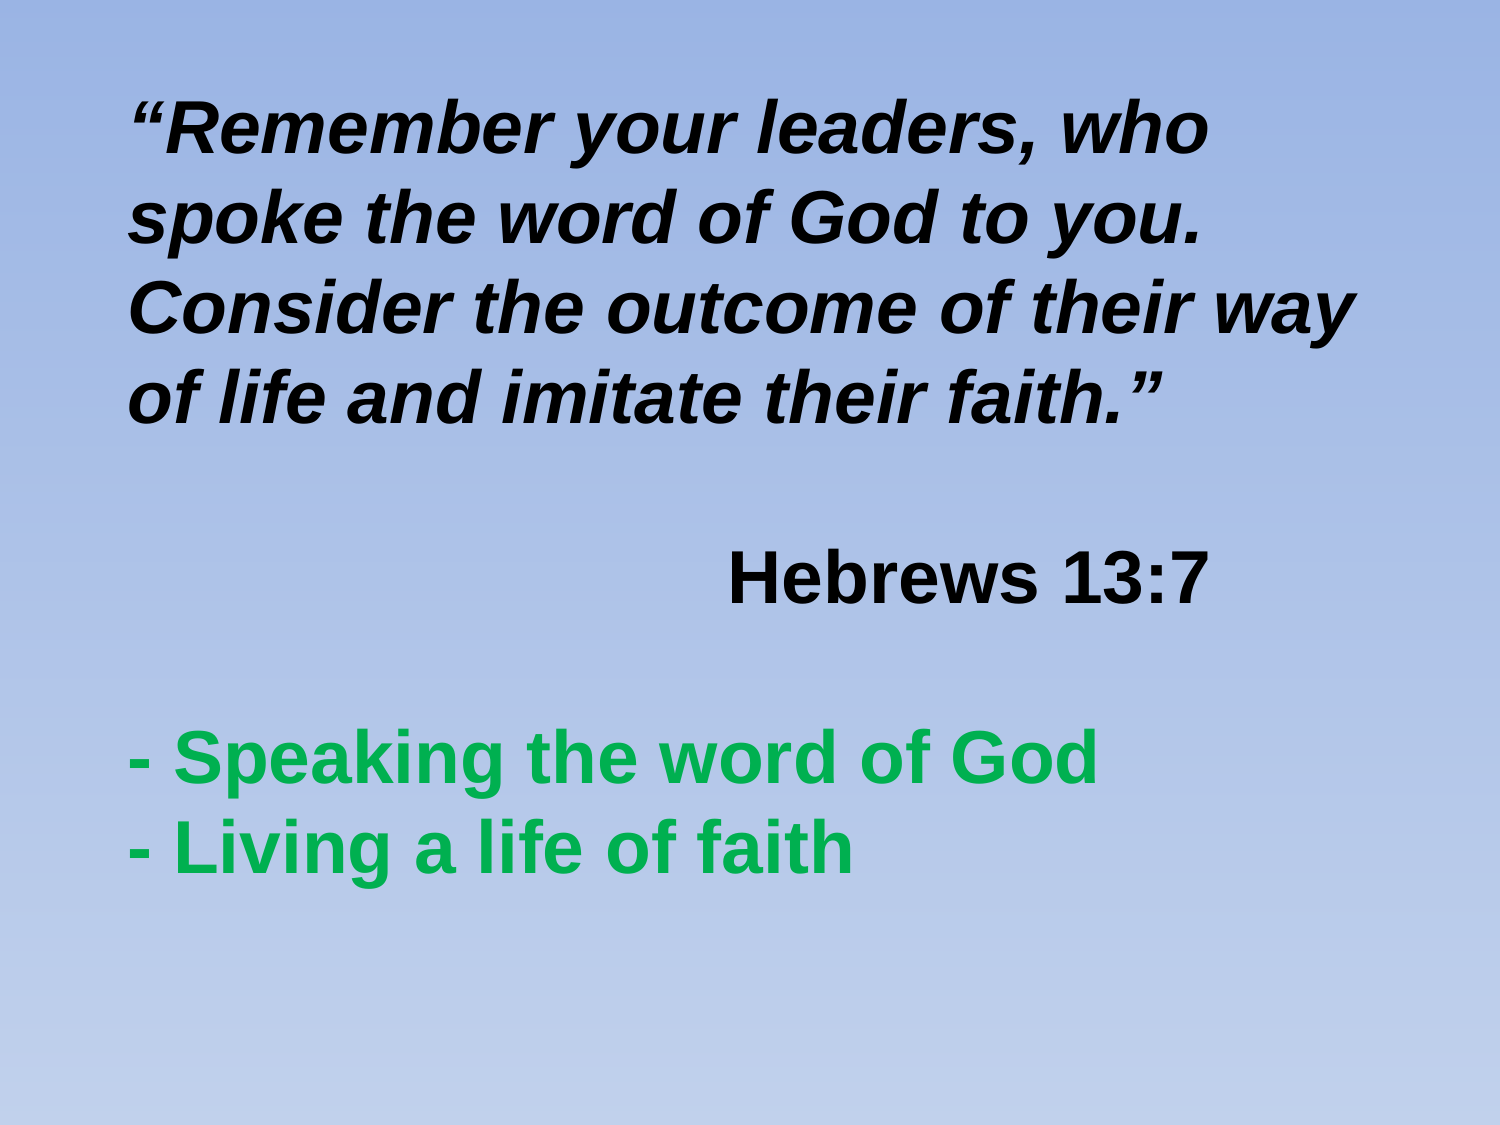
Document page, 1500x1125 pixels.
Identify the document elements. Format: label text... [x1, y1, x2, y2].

title “Remember your leaders, who spoke the word of God to you. Consider the outcome of their way of life and imitate their faith.” Hebrews 13:7 - Speaking the word of God - Living a life of faith [112, 350, 1388, 592]
